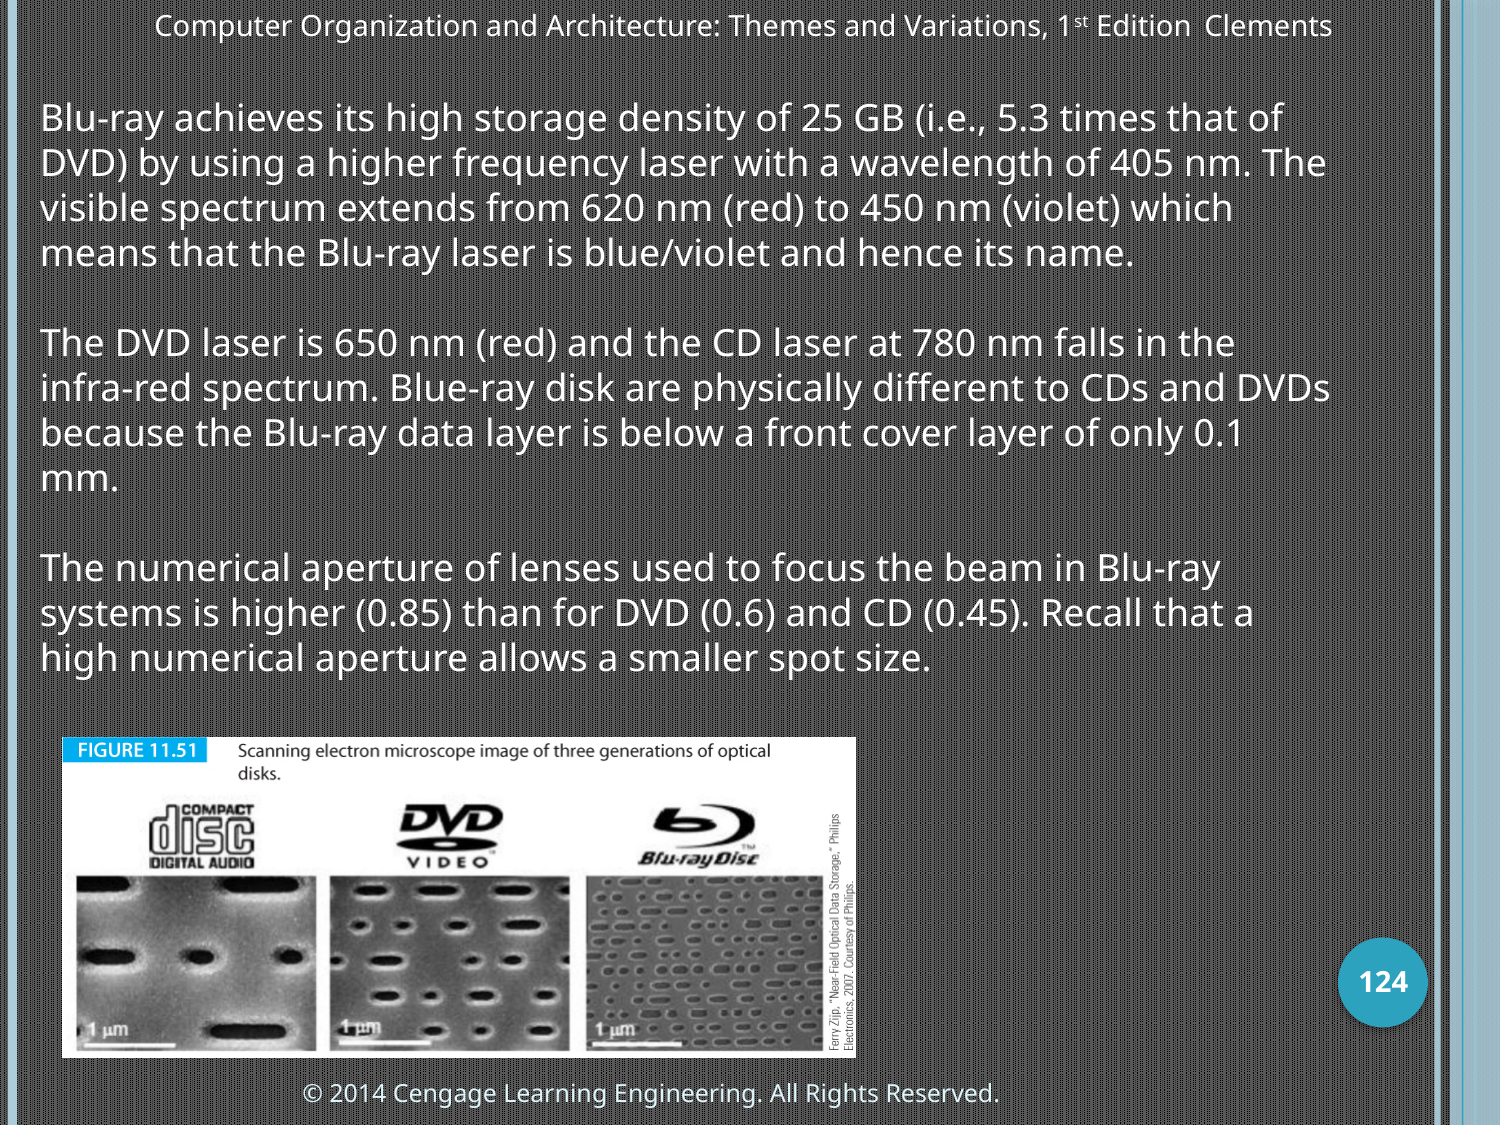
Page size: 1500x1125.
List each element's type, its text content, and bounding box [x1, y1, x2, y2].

picture [61, 736, 856, 1058]
slide_number 124 [1333, 940, 1434, 1027]
text_box Computer Organization and Architecture: Themes and Variations, 1st Edition Clements [50, 0, 1438, 50]
text_box Blu-ray achieves its high storage density of 25 GB (i.e., 5.3 times that of DVD) by using a higher frequency laser with a wavelength of 405 nm. The visible spectrum extends from 620 nm (red) to 450 nm (violet) which means that the Blu-ray laser is blue/violet and hence its name. The DVD laser is 650 nm (red) and the CD laser at 780 nm falls in the infra-red spectrum. Blue-ray disk are physically different to CDs and DVDs because the Blu-ray data layer is below a front cover layer of only 0.1 mm. The numerical aperture of lenses used to focus the beam in Blu-ray systems is higher (0.85) than for DVD (0.6) and CD (0.45). Recall that a high numerical aperture allows a smaller spot size. [24, 86, 1350, 776]
footer © 2014 Cengage Learning Engineering. All Rights Reserved. [287, 1065, 1138, 1125]
